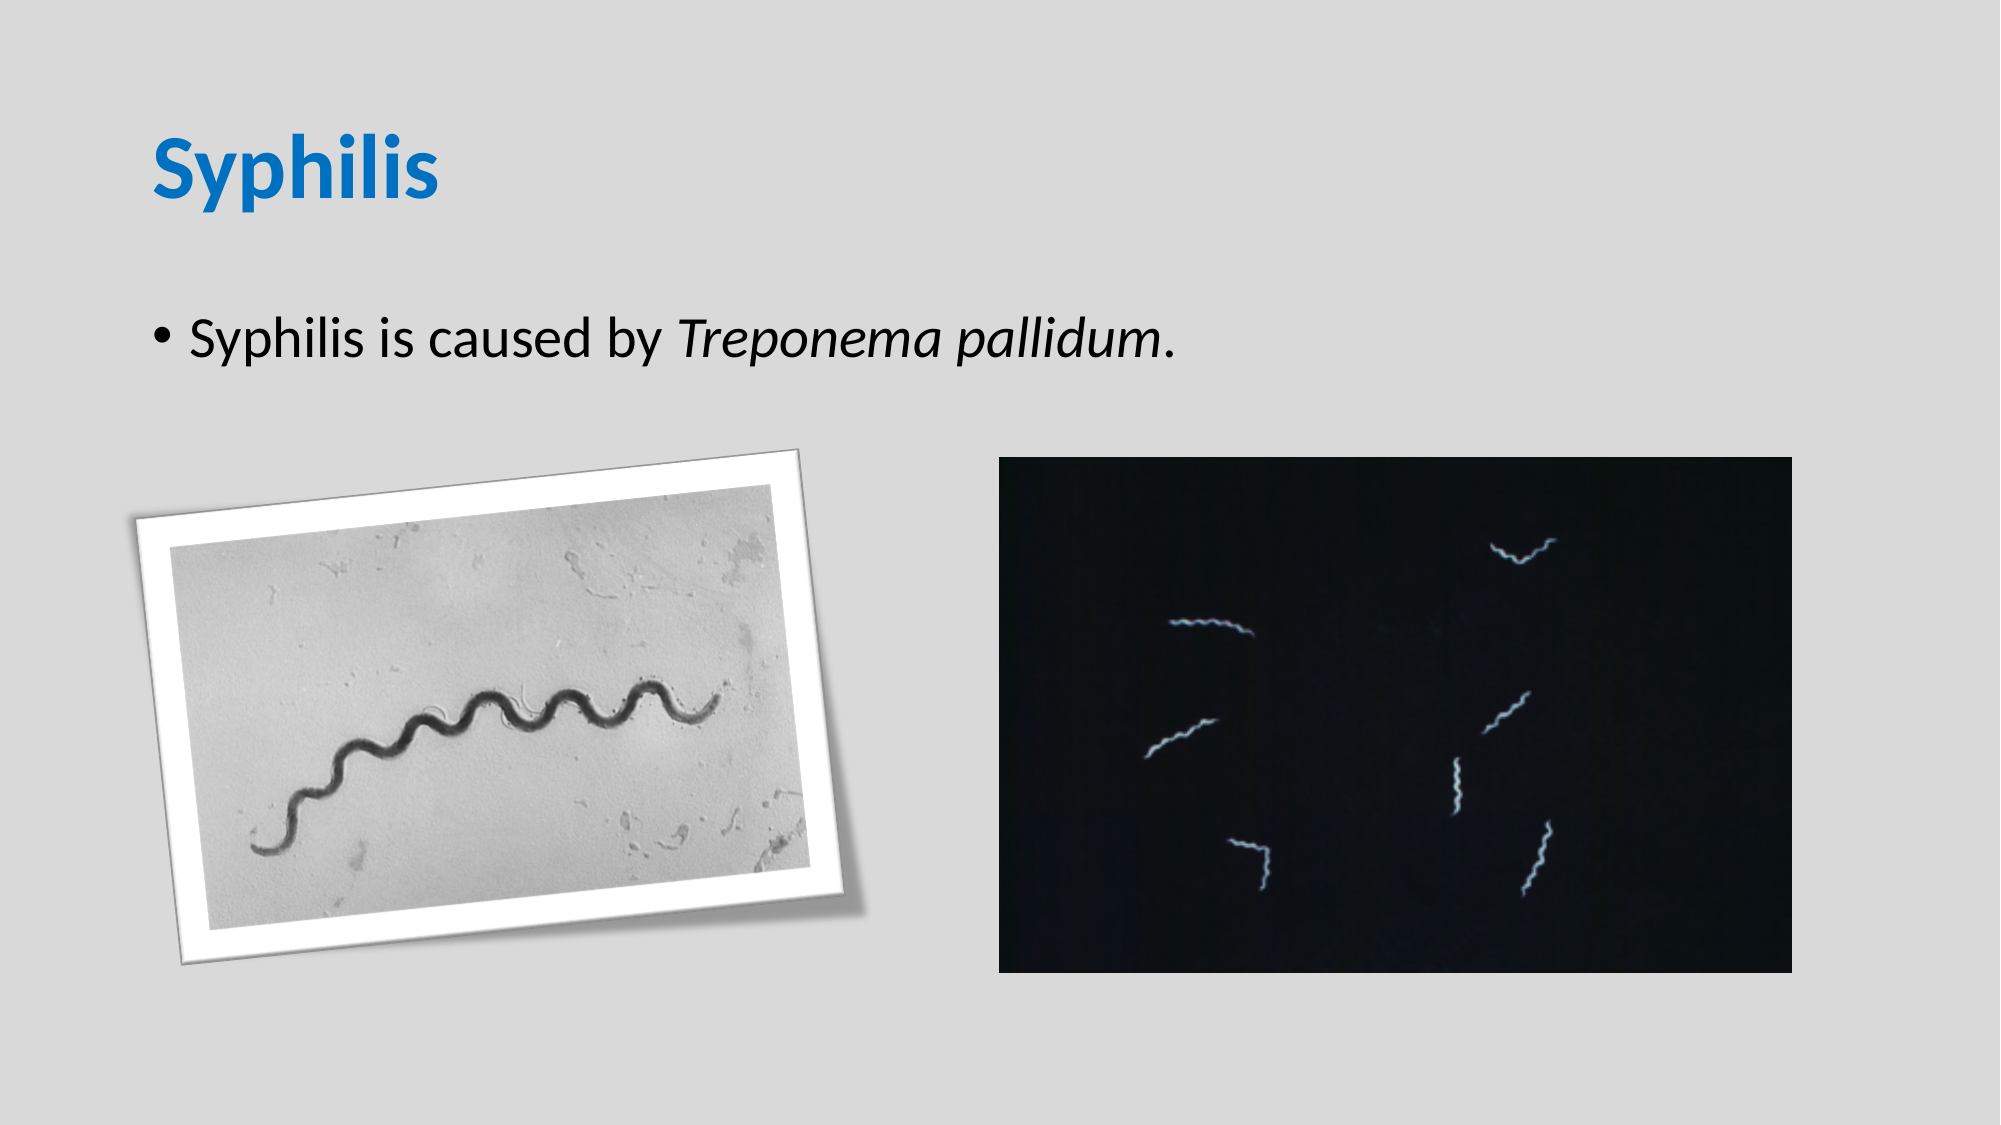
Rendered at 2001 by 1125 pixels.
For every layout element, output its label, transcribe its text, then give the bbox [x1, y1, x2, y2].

picture [114, 429, 880, 1002]
title Syphilis [137, 59, 1863, 278]
picture [999, 457, 1792, 973]
list Syphilis is caused by Treponema pallidum. [137, 299, 1863, 1014]
